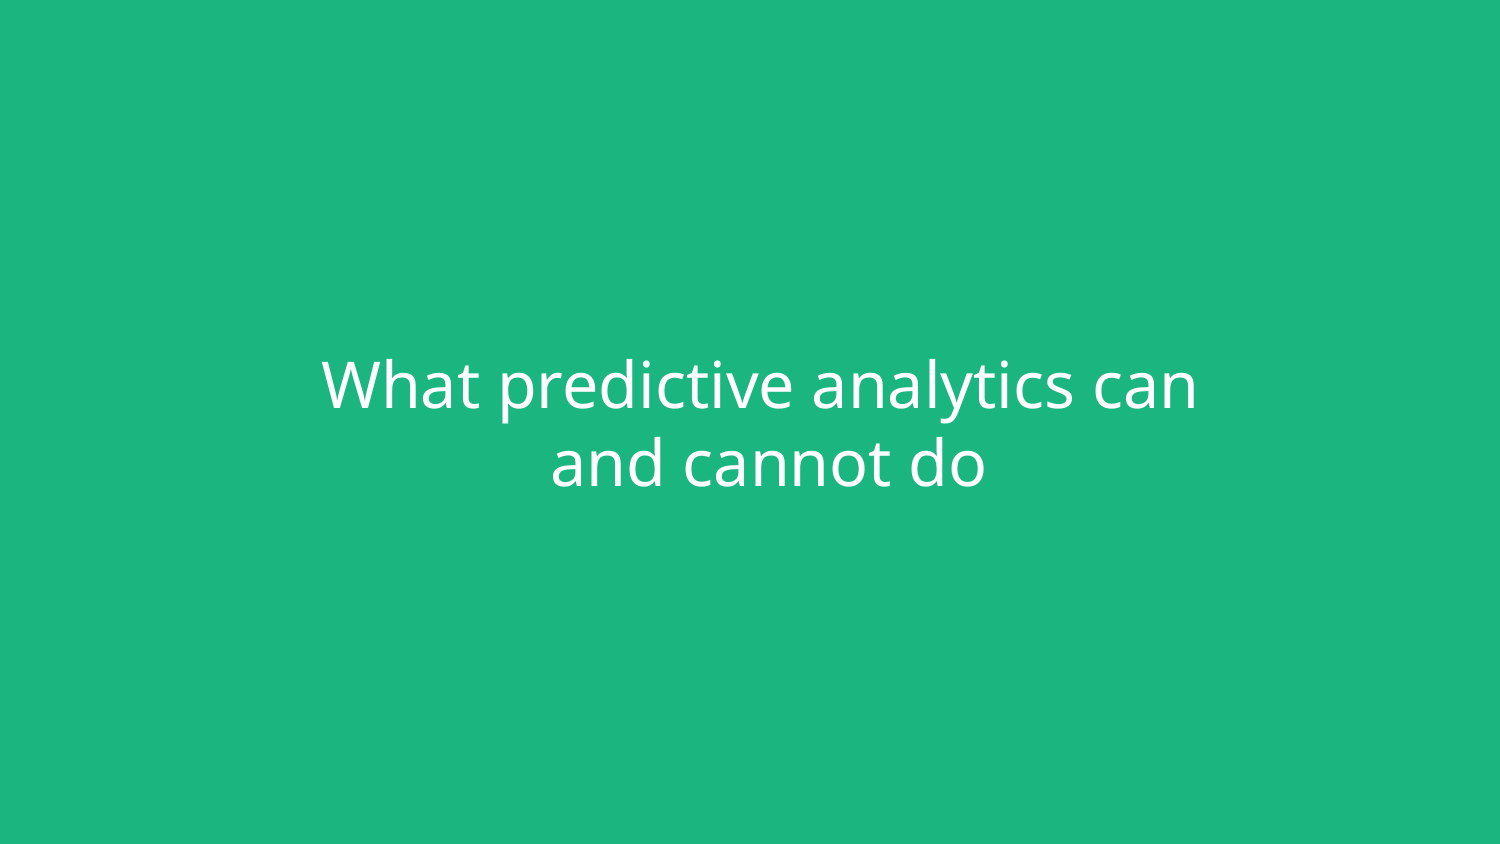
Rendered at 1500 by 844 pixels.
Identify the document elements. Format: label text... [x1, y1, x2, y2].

title What predictive analytics can and cannot do [78, 337, 1385, 506]
